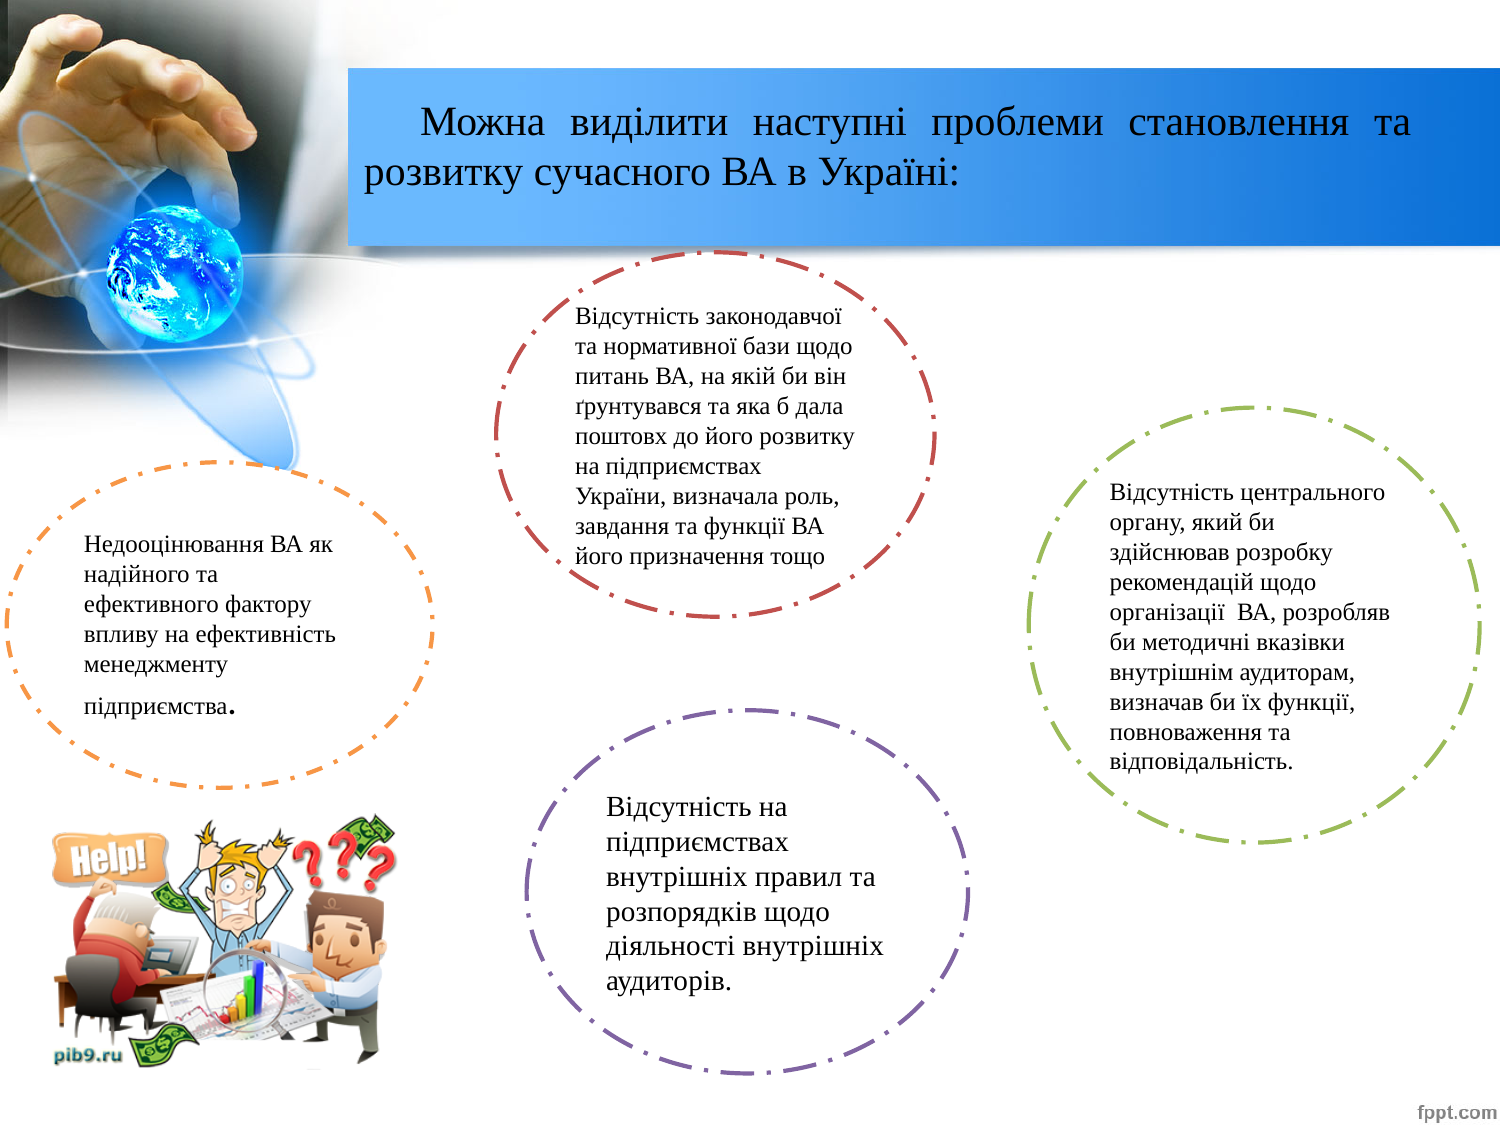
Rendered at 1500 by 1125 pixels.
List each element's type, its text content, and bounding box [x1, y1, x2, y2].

text_box Можна виділити наступні проблеми становлення та розвитку сучасного ВА в Україні: [349, 86, 1427, 202]
text_box Відсутність центрального органу, який би здійснював розробку рекомендацій щодо організації ВА, розробляв би методичні вказівки внутрішнім аудиторам, визначав би їх функції, повноваження та відповідальність. [1026, 405, 1482, 845]
text_box Відсутність законодавчої та нормативної бази щодо питань ВА, на якій би він ґрунтувався та яка б дала поштовх до його розвитку на підприємствах України, визначала роль, завдання та функції ВА його призначення тощо [494, 250, 937, 619]
text_box Недооцінювання ВА як надійного та ефективного фактору впливу на ефективність менеджменту підприємства. [4, 460, 435, 790]
picture [0, 0, 1500, 1125]
text_box Відсутність на підприємствах внутрішніх правил та розпорядків щодо діяльності внутрішніх аудиторів. [524, 708, 971, 1076]
